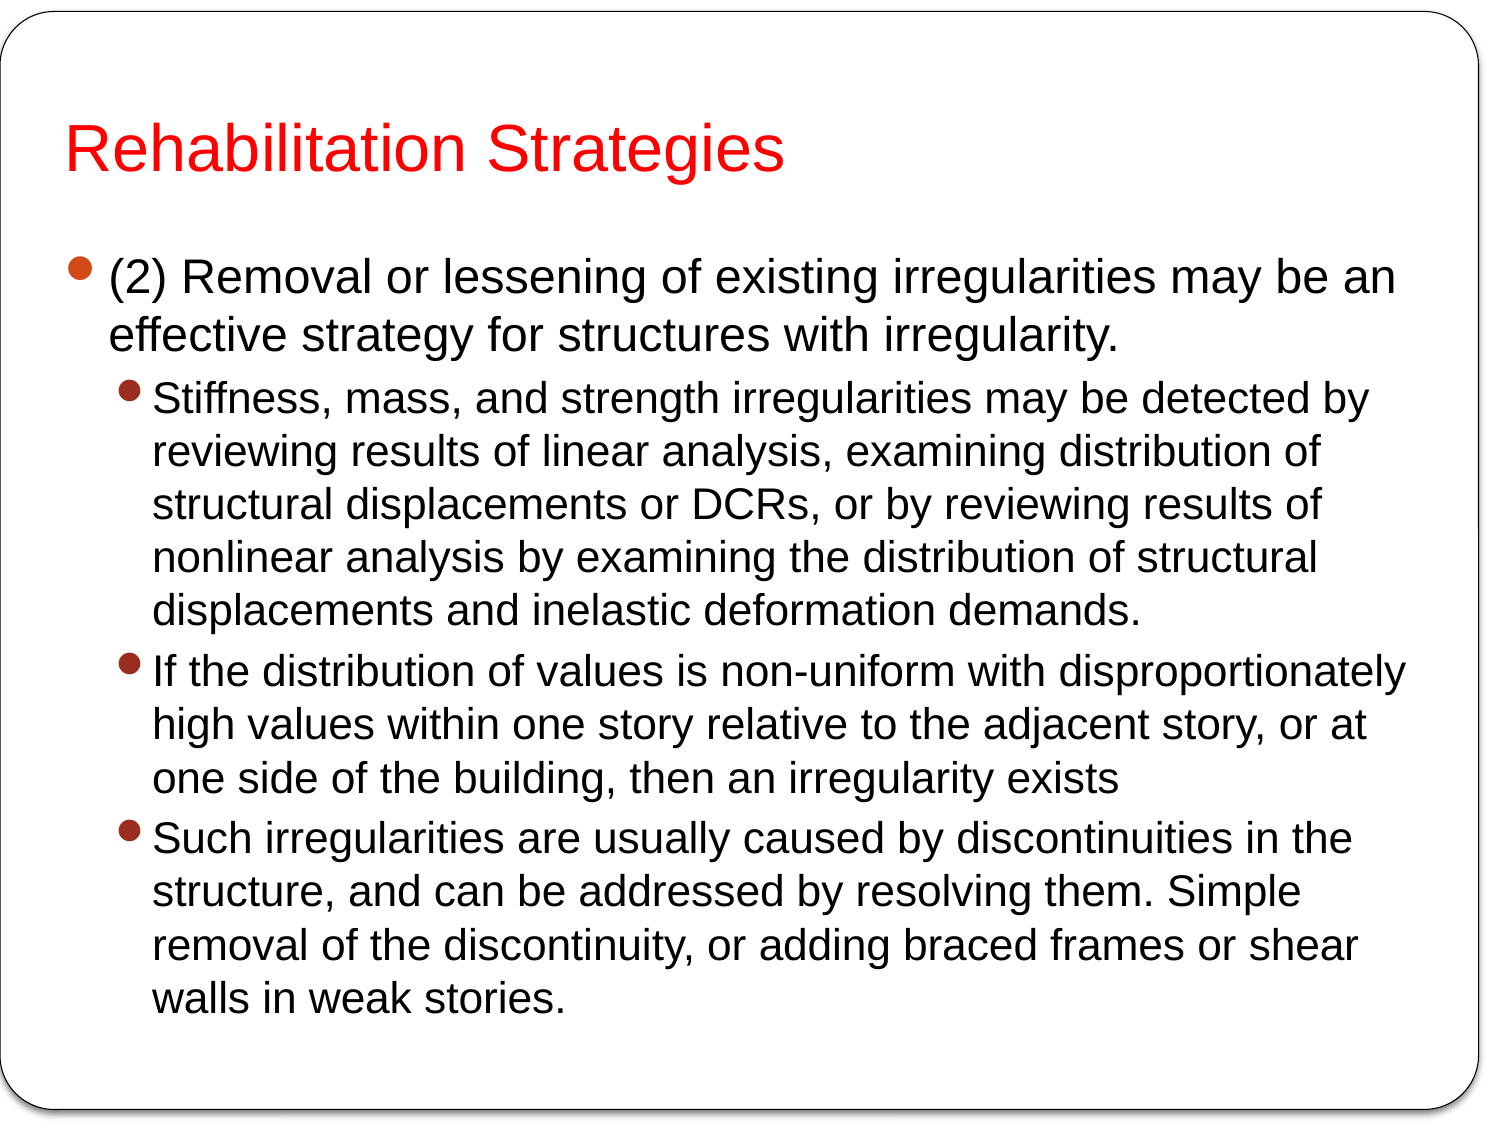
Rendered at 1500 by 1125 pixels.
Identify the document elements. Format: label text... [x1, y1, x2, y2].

list (2) Removal or lessening of existing irregularities may be an effective strategy for structures with irregularity. Stiffness, mass, and strength irregularities may be detected by reviewing results of linear analysis, examining distribution of structural displacements or DCRs, or by reviewing results of nonlinear analysis by examining the distribution of structural displacements and inelastic deformation demands. If the distribution of values is non-uniform with disproportionately high values within one story relative to the adjacent story, or at one side of the building, then an irregularity exists Such irregularities are usually caused by discontinuities in the structure, and can be addressed by resolving them. Simple removal of the discontinuity, or adding braced frames or shear walls in weak stories. [50, 237, 1425, 1088]
title Rehabilitation Strategies [50, 12, 1425, 200]
